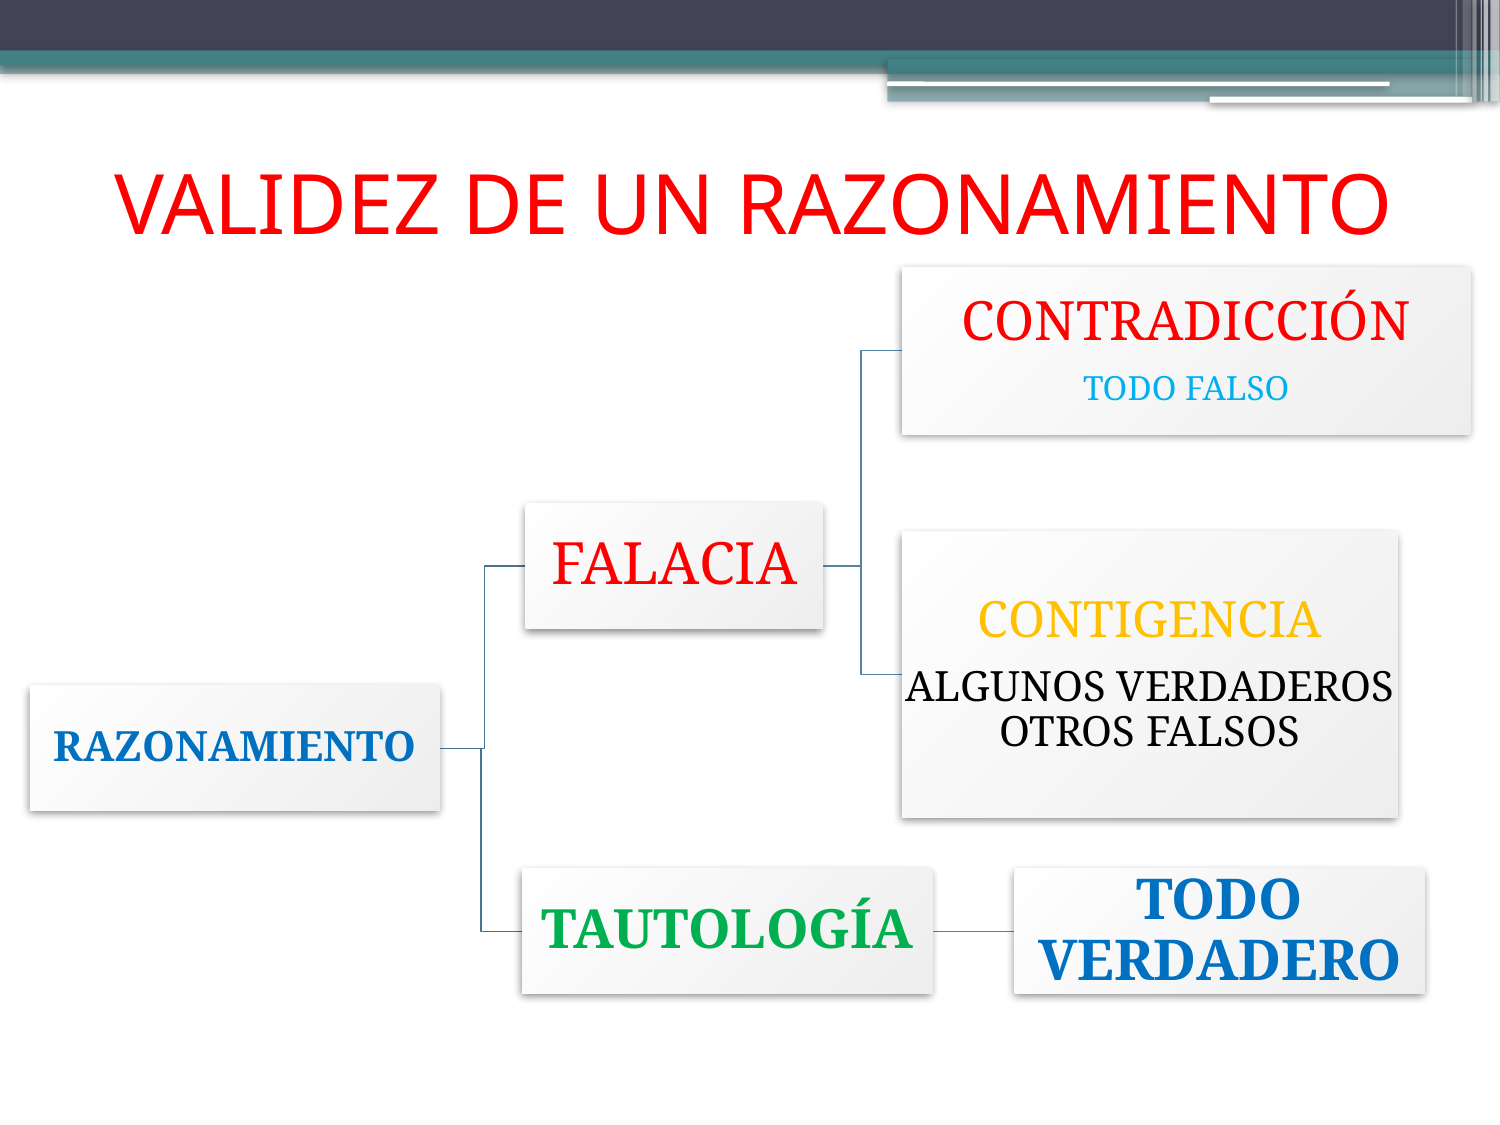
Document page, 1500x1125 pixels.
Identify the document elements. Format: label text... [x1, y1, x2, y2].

title VALIDEZ DE UN RAZONAMIENTO [100, 113, 1451, 264]
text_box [29, 266, 1471, 1041]
